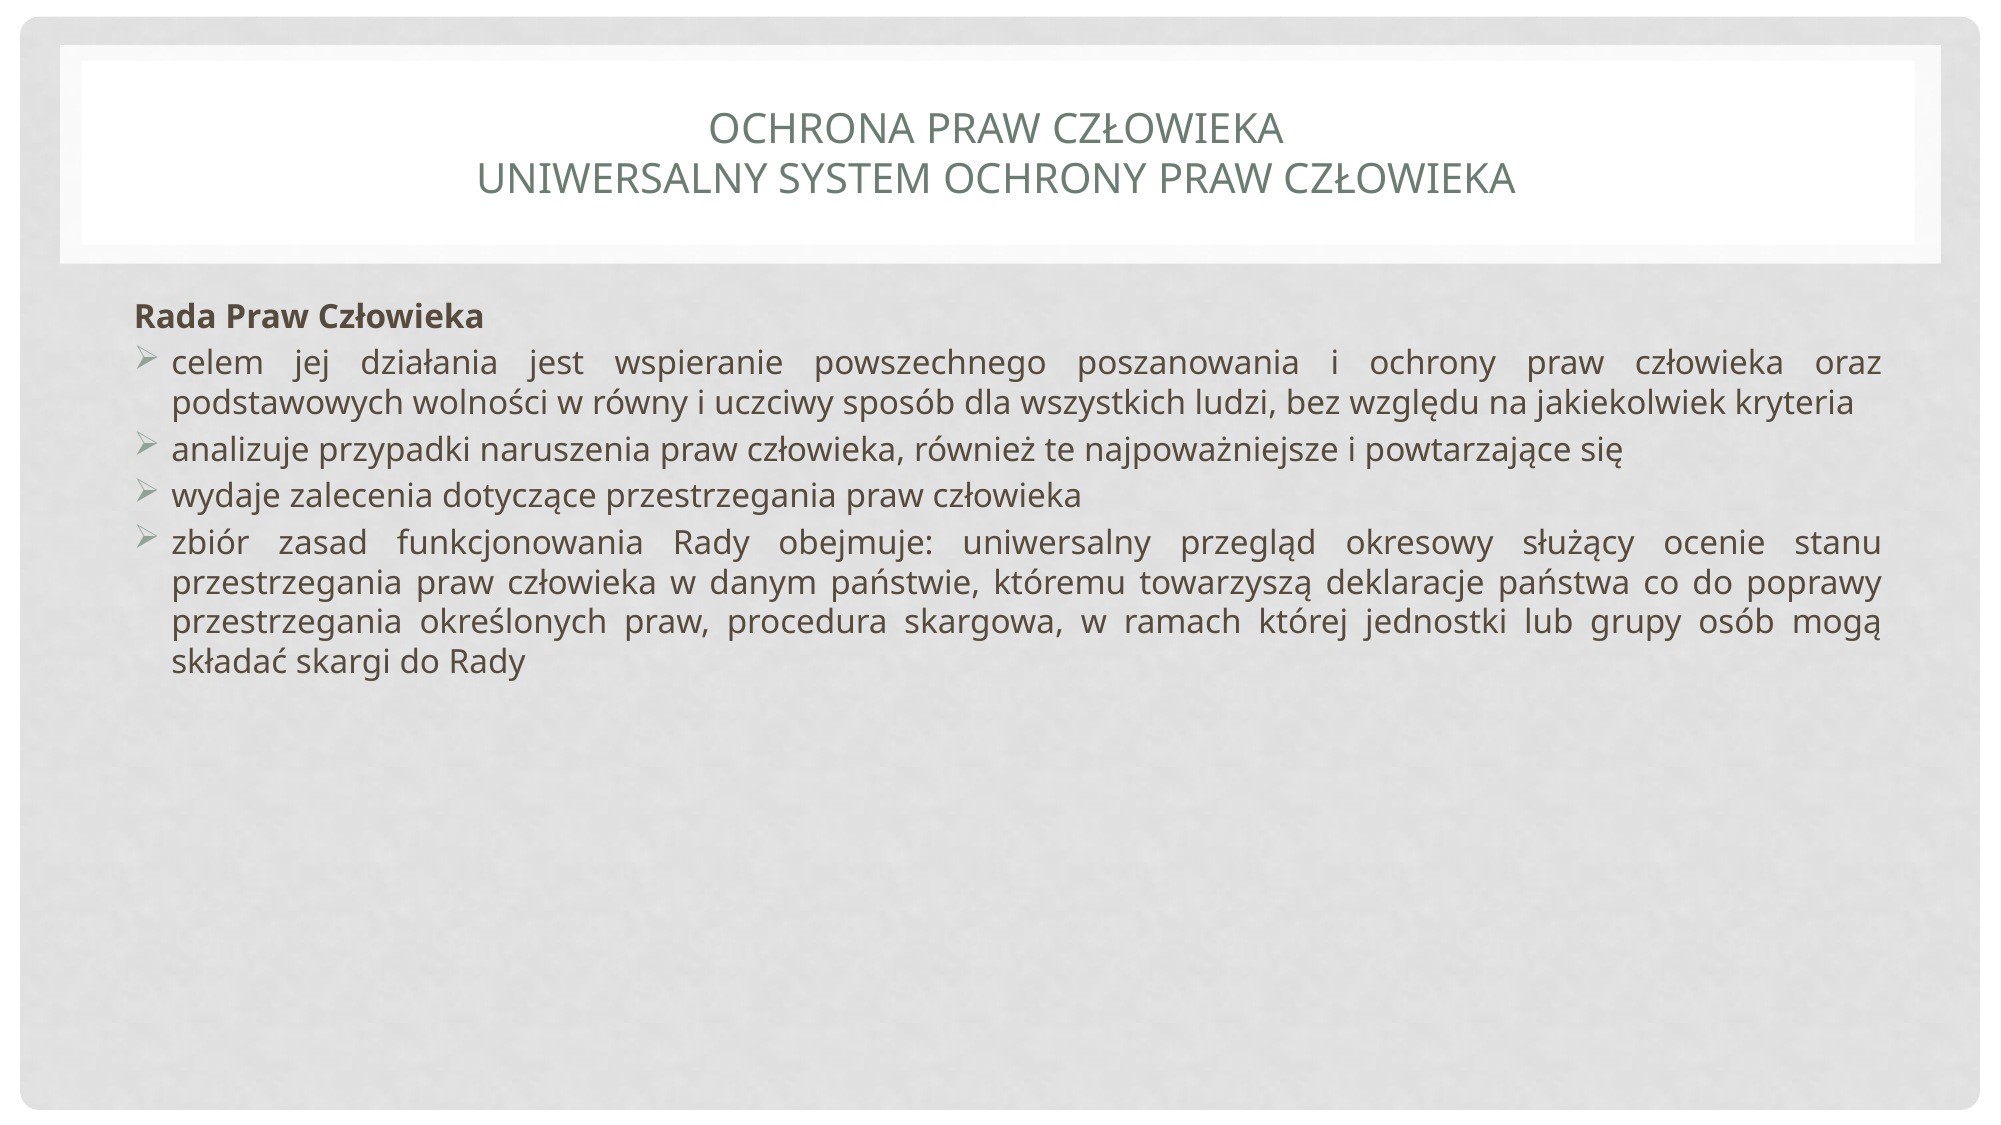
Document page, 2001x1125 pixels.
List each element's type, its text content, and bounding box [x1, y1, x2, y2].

list Rada Praw Człowieka celem jej działania jest wspieranie powszechnego poszanowania i ochrony praw człowieka oraz podstawowych wolności w równy i uczciwy sposób dla wszystkich ludzi, bez względu na jakiekolwiek kryteria analizuje przypadki naruszenia praw człowieka, również te najpoważniejsze i powtarzające się wydaje zalecenia dotyczące przestrzegania praw człowieka zbiór zasad funkcjonowania Rady obejmuje: uniwersalny przegląd okresowy służący ocenie stanu przestrzegania praw człowieka w danym państwie, któremu towarzyszą deklaracje państwa co do poprawy przestrzegania określonych praw, procedura skargowa, w ramach której jednostki lub grupy osób mogą składać skargi do Rady [99, 287, 1900, 1005]
title Ochrona praw człowieka uniwersalny system ochrony praw człowieka [93, 66, 1900, 238]
